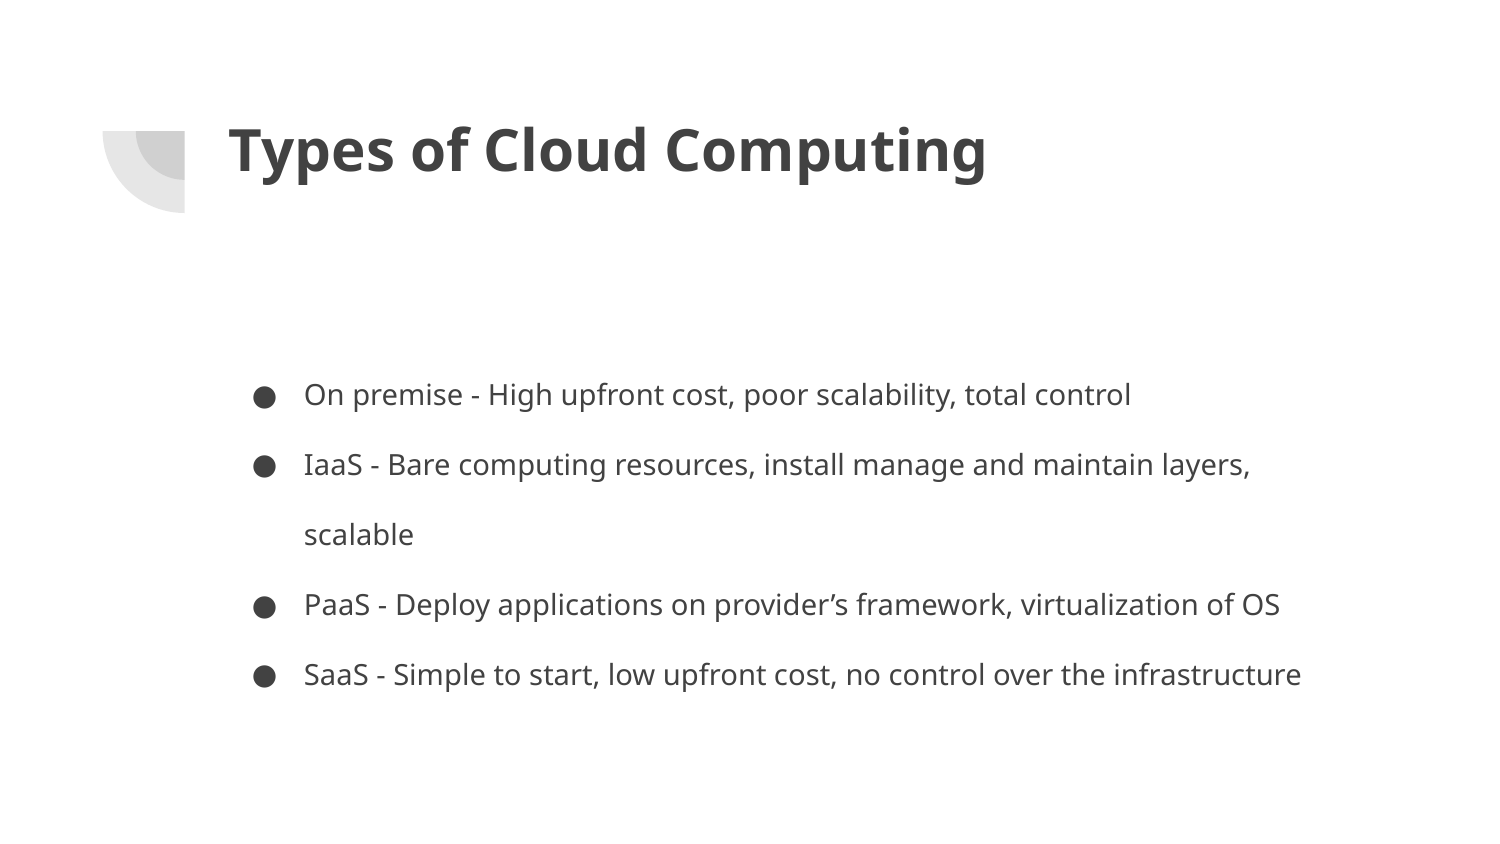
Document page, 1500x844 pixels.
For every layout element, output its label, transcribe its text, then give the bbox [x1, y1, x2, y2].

list On premise - High upfront cost, poor scalability, total control IaaS - Bare computing resources, install manage and maintain layers, scalable PaaS - Deploy applications on provider’s framework, virtualization of OS SaaS - Simple to start, low upfront cost, no control over the infrastructure [213, 326, 1368, 744]
title Types of Cloud Computing [213, 98, 1368, 263]
